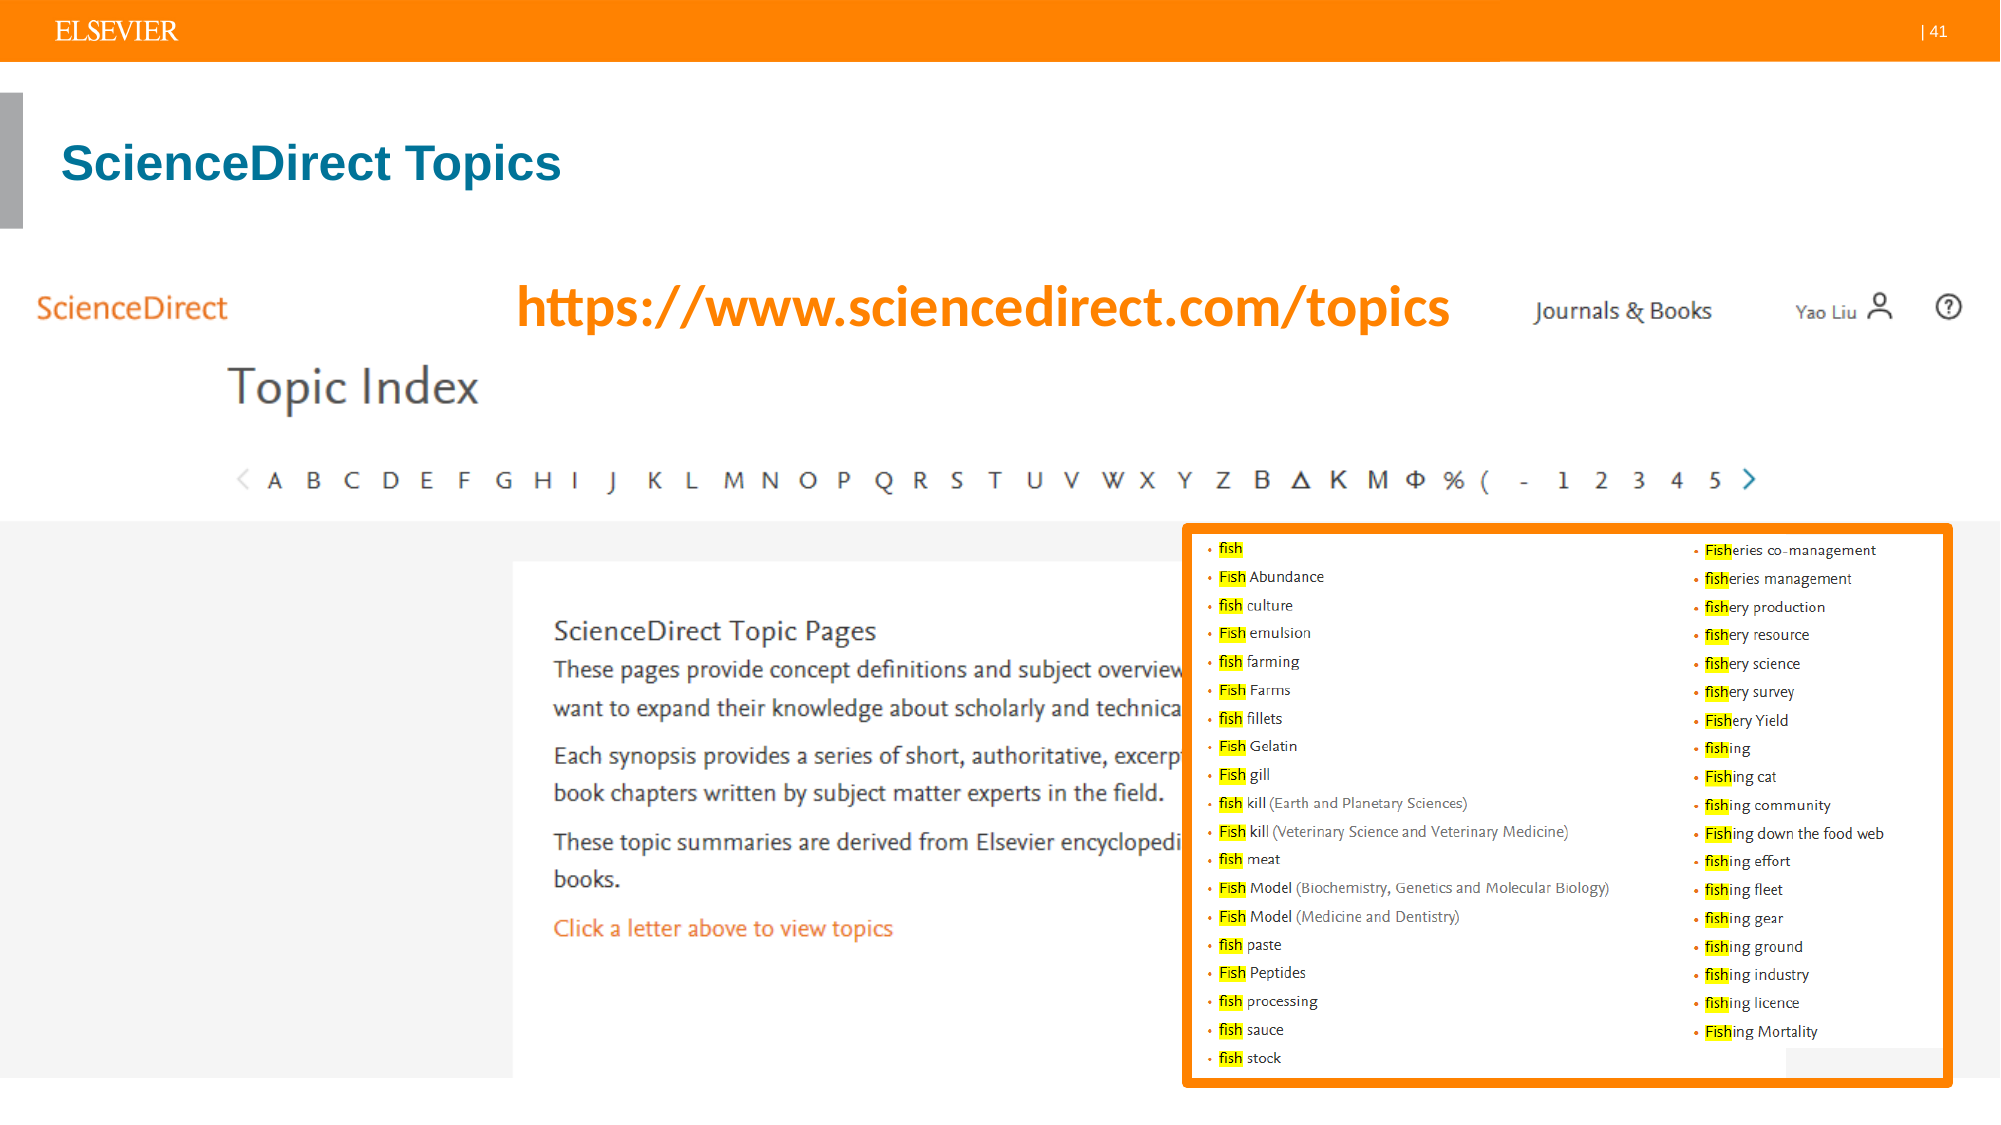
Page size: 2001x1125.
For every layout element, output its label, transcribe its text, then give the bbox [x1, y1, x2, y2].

picture [0, 255, 2000, 1078]
text_box ScienceDirect Topics [45, 105, 1136, 216]
picture [0, 0, 1500, 62]
text_box [0, 92, 24, 230]
